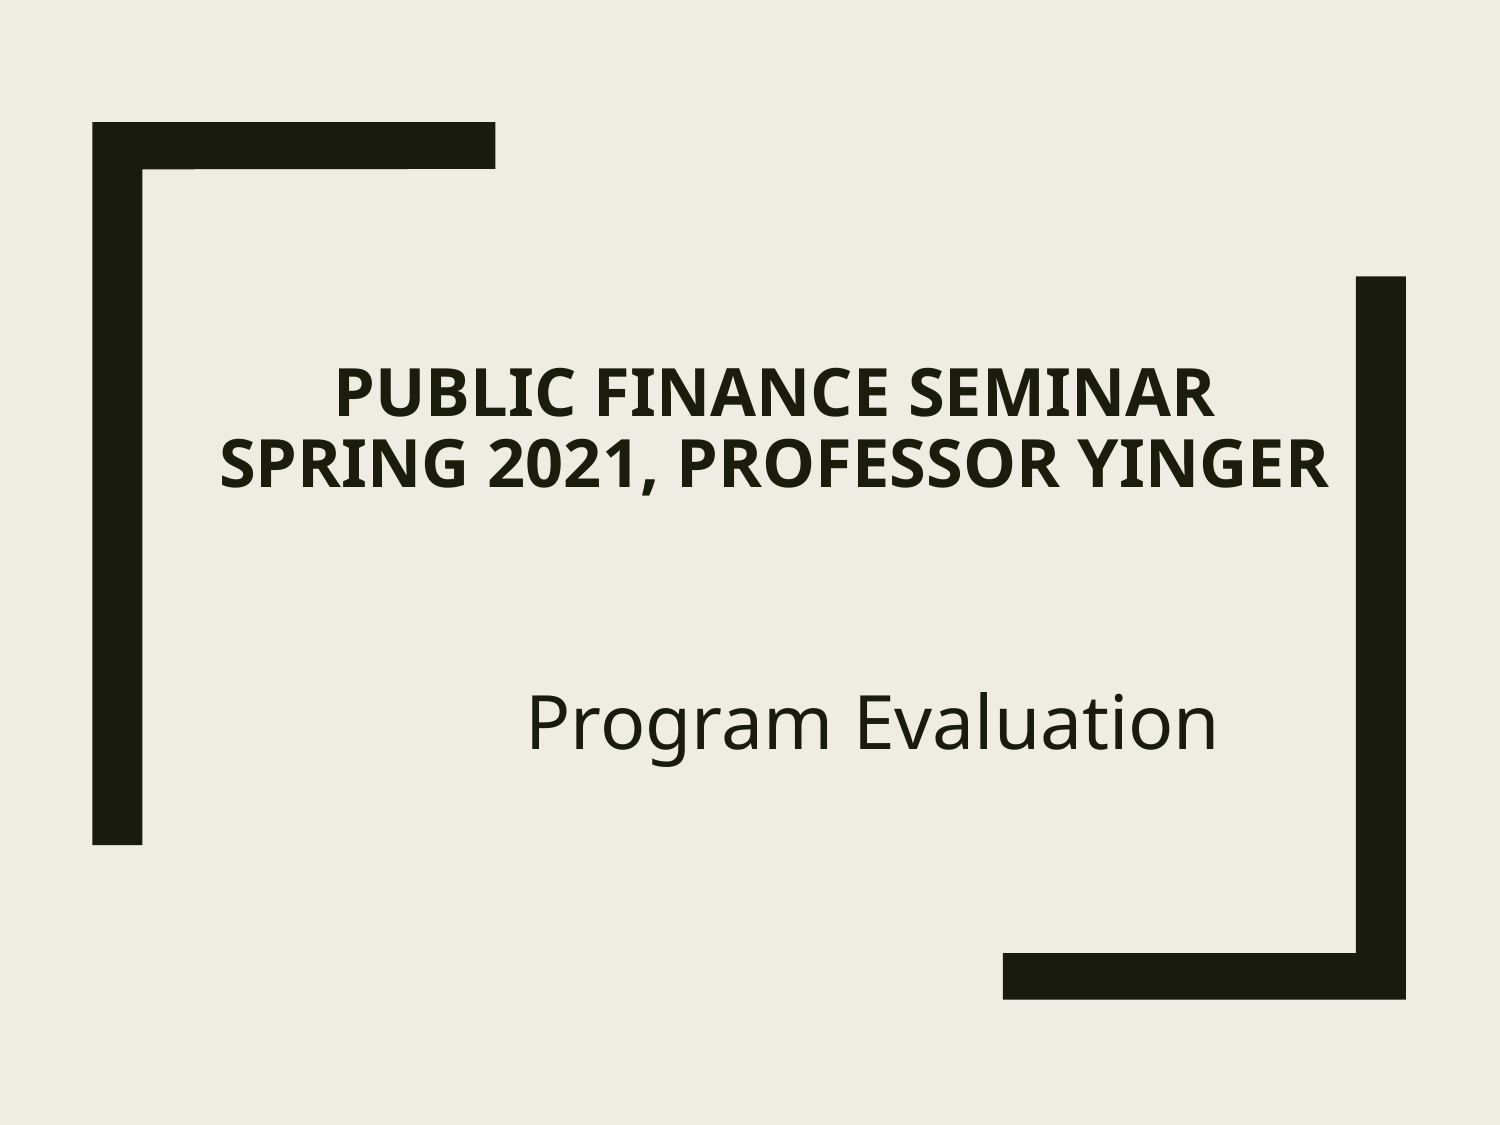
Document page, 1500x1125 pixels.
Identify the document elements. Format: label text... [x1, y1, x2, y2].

subtitle Program Evaluation [333, 656, 1409, 954]
title Public Finance Seminar Spring 2021, Professor Yinger [149, 215, 1400, 510]
